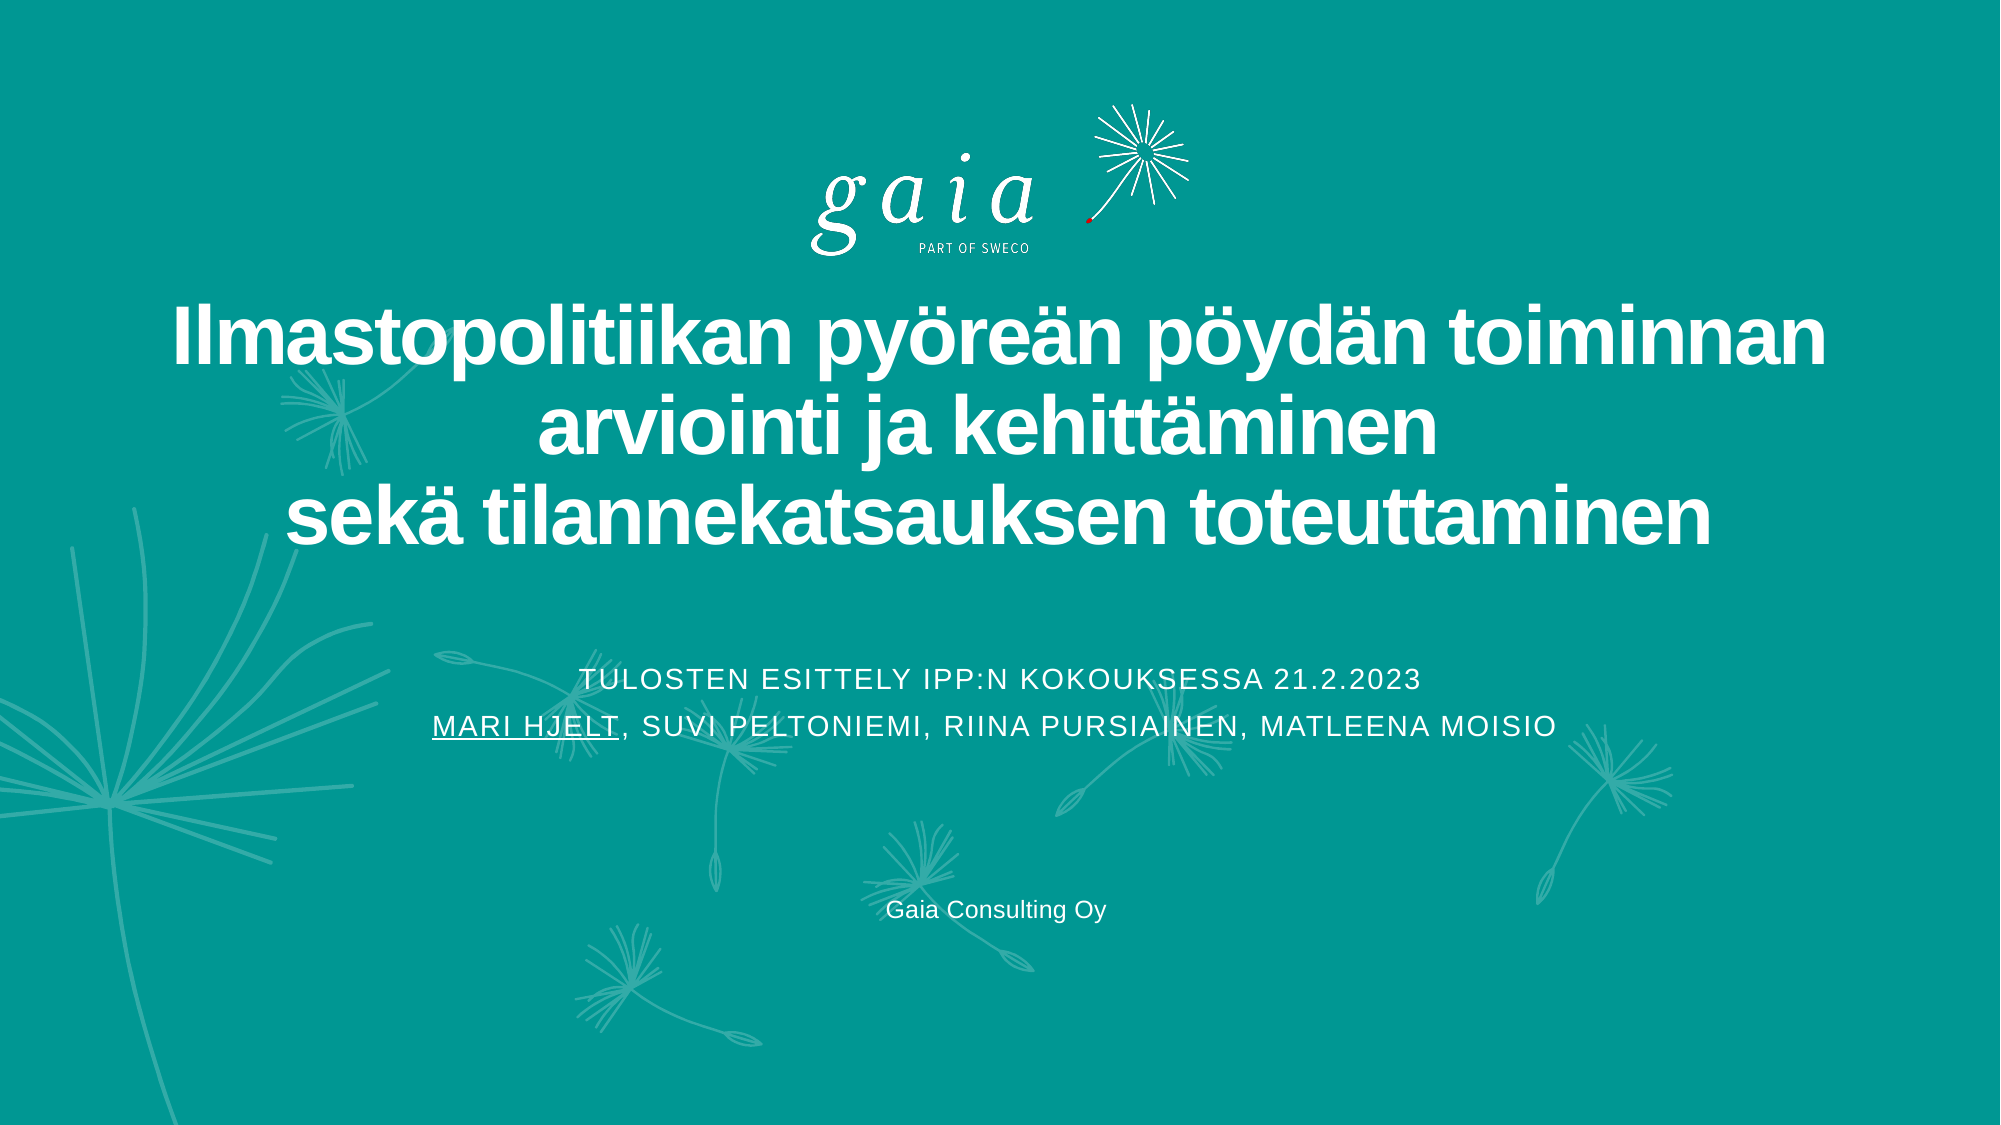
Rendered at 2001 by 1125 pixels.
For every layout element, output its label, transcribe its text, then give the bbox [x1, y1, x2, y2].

subtitle Tulosten esittely IPP:n kokouksessa 21.2.2023 Mari Hjelt, Suvi Peltoniemi, Riina Pursiainen, Matleena Moisio [102, 656, 1898, 858]
picture [811, 104, 1189, 256]
list Gaia Consulting Oy [102, 893, 1898, 965]
title Ilmastopolitiikan pyöreän pöydän toiminnan arviointi ja kehittäminen sekä tilannekatsauksen toteuttaminen [102, 314, 1898, 563]
